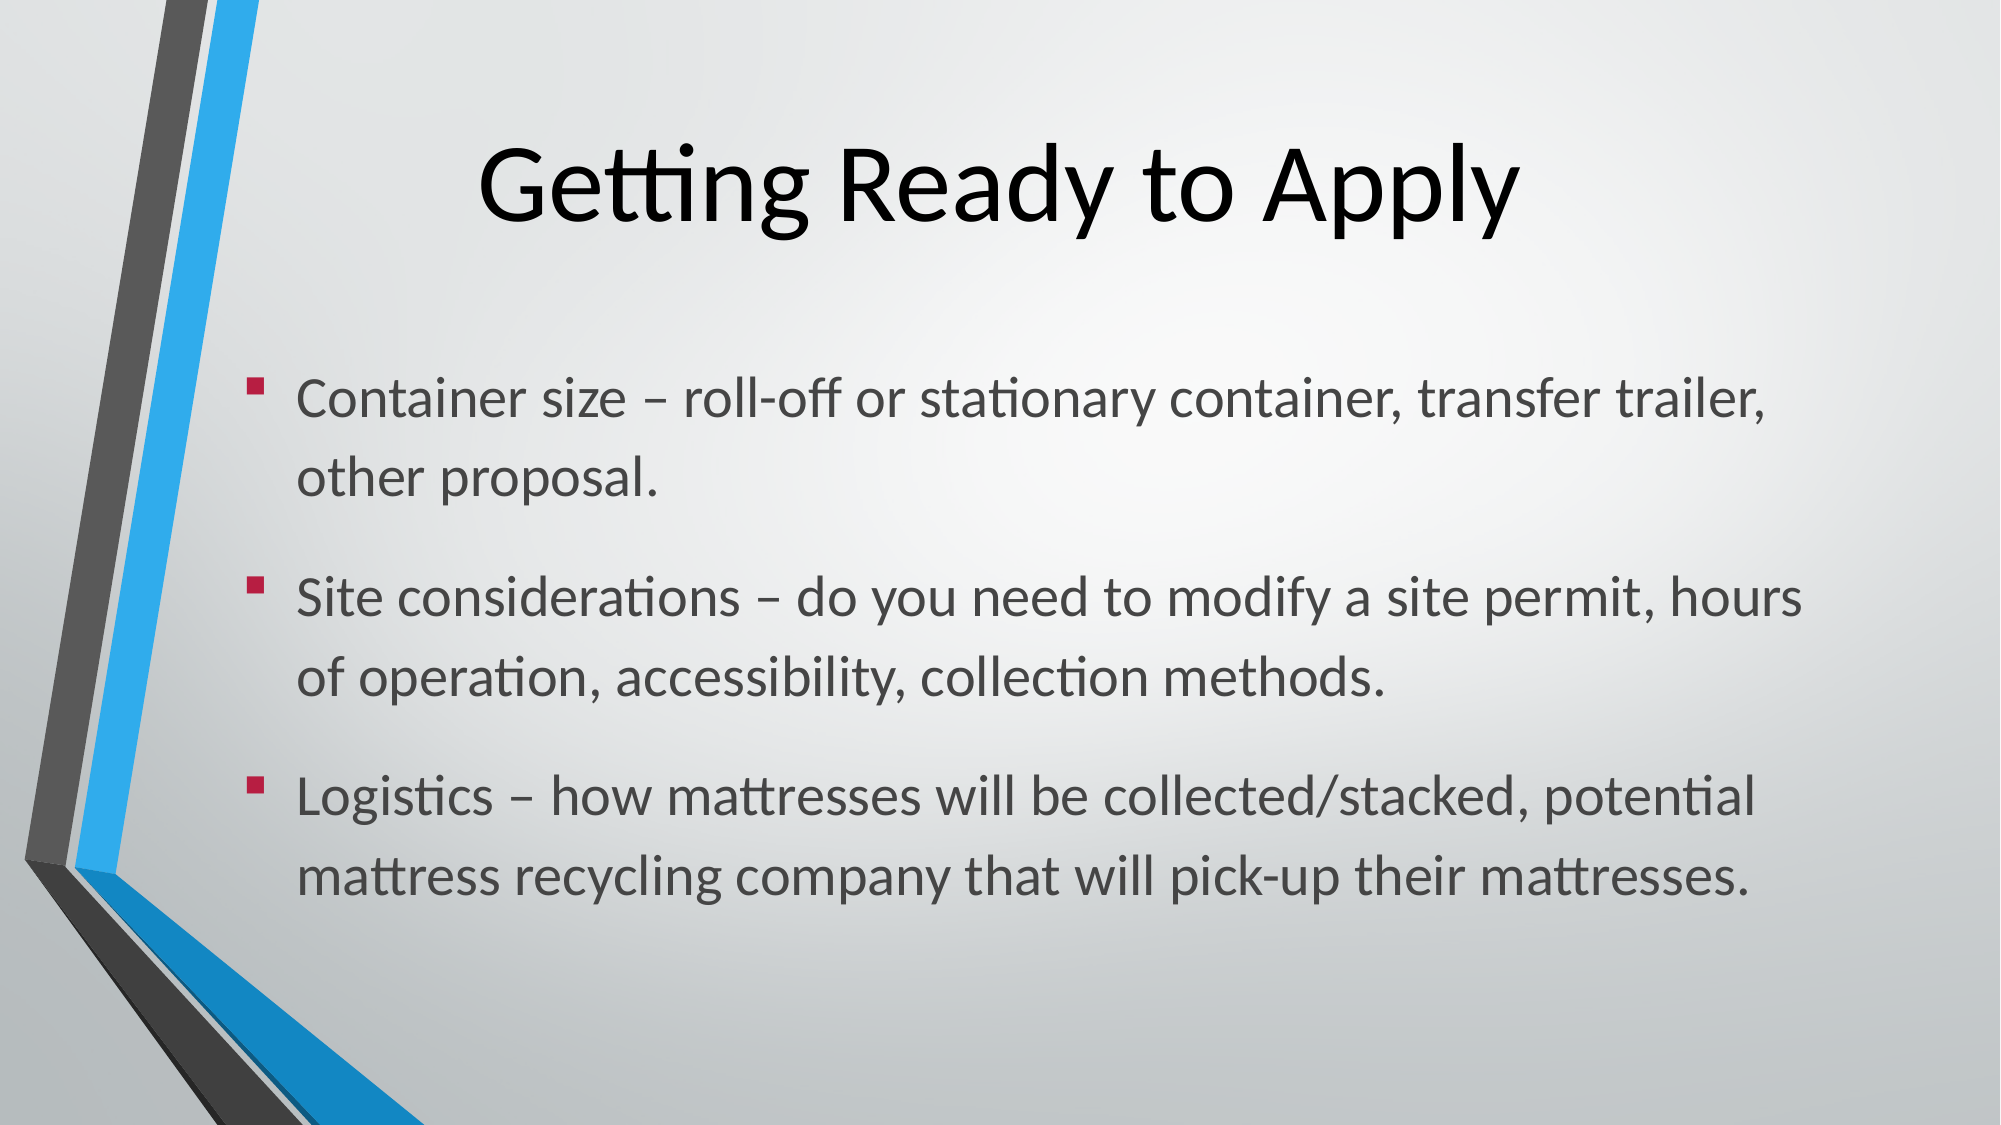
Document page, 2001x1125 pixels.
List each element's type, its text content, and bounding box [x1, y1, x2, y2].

text_box Container size – roll-off or stationary container, transfer trailer, other proposal. Site considerations – do you need to modify a site permit, hours of operation, accessibility, collection methods. Logistics – how mattresses will be collected/stacked, potential mattress recycling company that will pick-up their mattresses. [227, 341, 1850, 915]
title Getting Ready to Apply [324, 83, 1675, 271]
